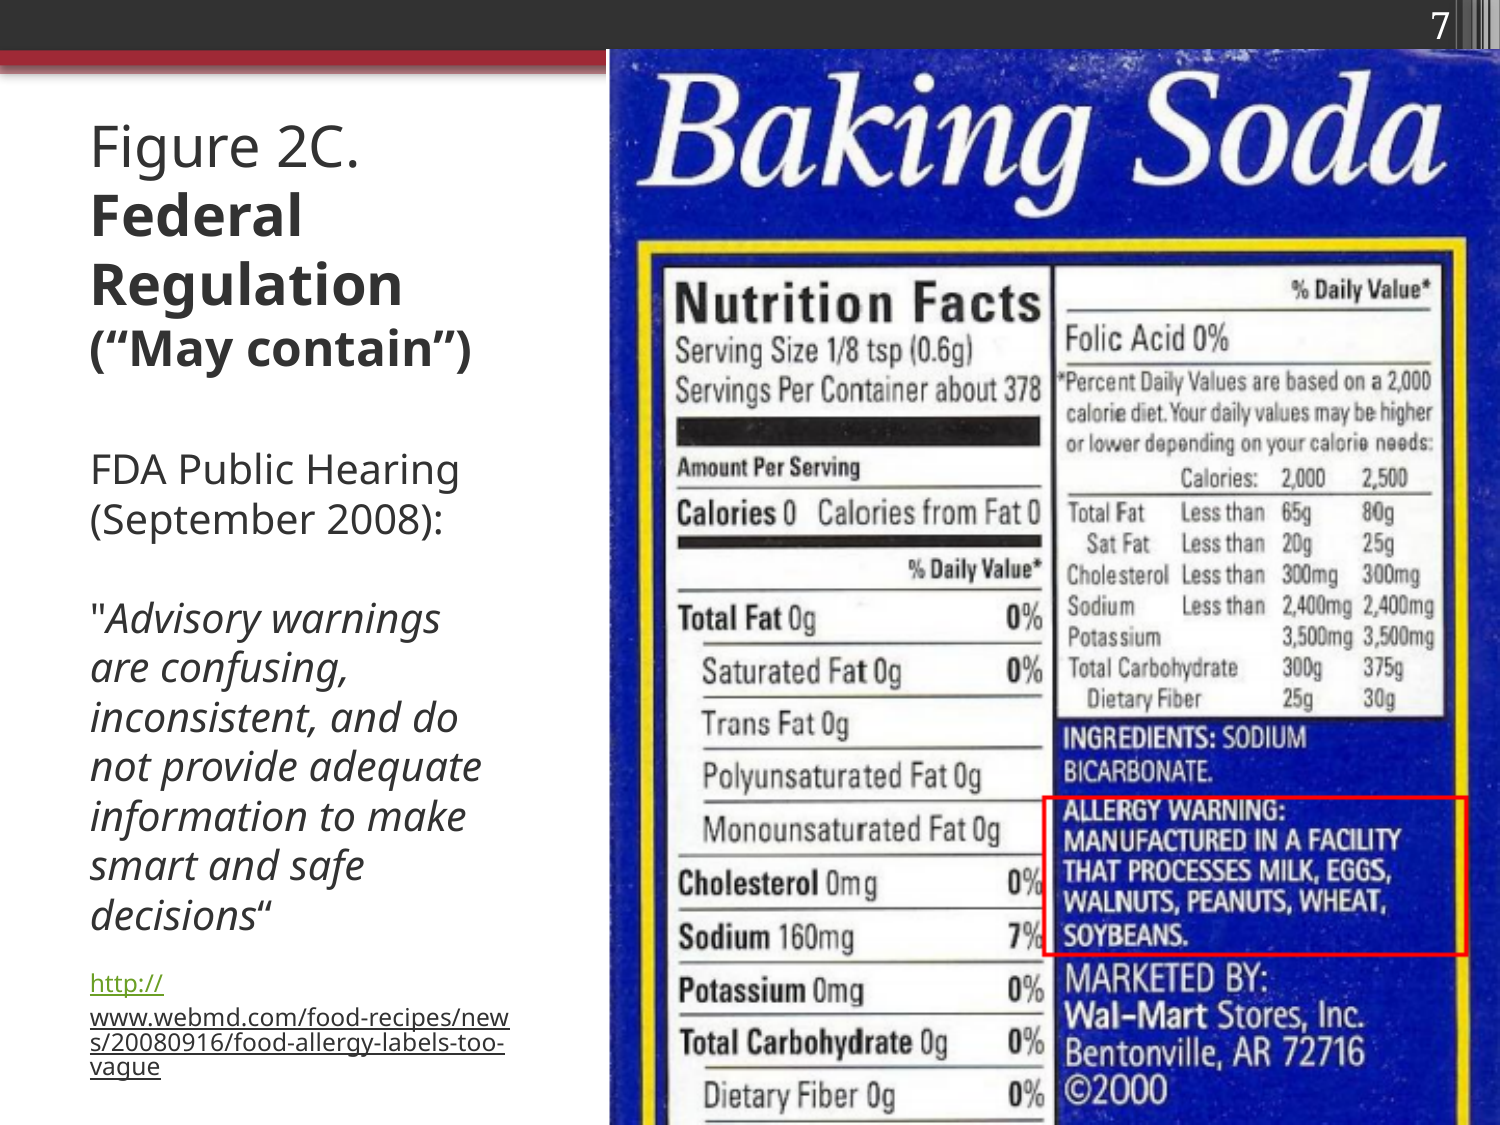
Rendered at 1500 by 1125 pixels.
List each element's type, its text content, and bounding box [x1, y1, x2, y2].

list [0, 1012, 599, 1094]
slide_number 7 [1341, 0, 1466, 47]
picture [606, 49, 1500, 1125]
title Figure 2C. Federal Regulation (“May contain”) FDA Public Hearing (September 2008): "Advisory warnings are confusing, inconsistent, and do not provide adequate information to make smart and safe decisions“ http://www.webmd.com/food-recipes/news/20080916/food-allergy-labels-too-vague [75, 99, 525, 1012]
